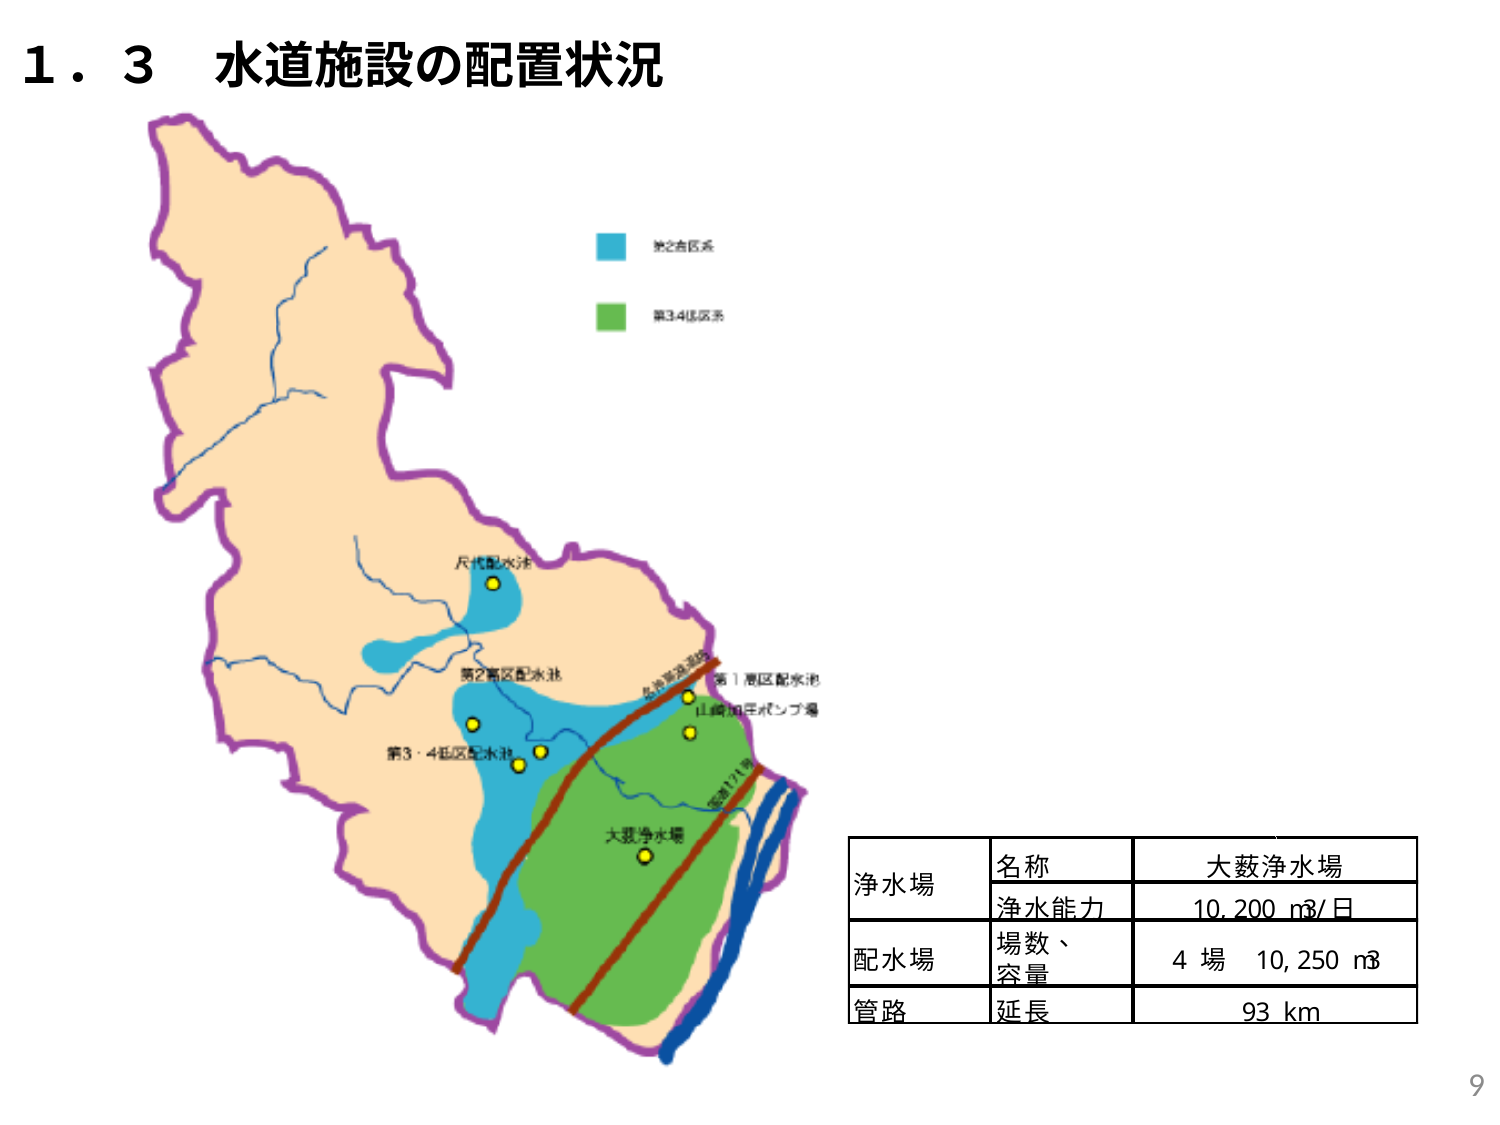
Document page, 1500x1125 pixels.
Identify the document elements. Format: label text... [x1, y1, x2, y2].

picture [86, 28, 1421, 1120]
text_box １．３ 水道施設の配置状況 [0, 26, 1471, 101]
slide_number 9 [1162, 1053, 1500, 1114]
